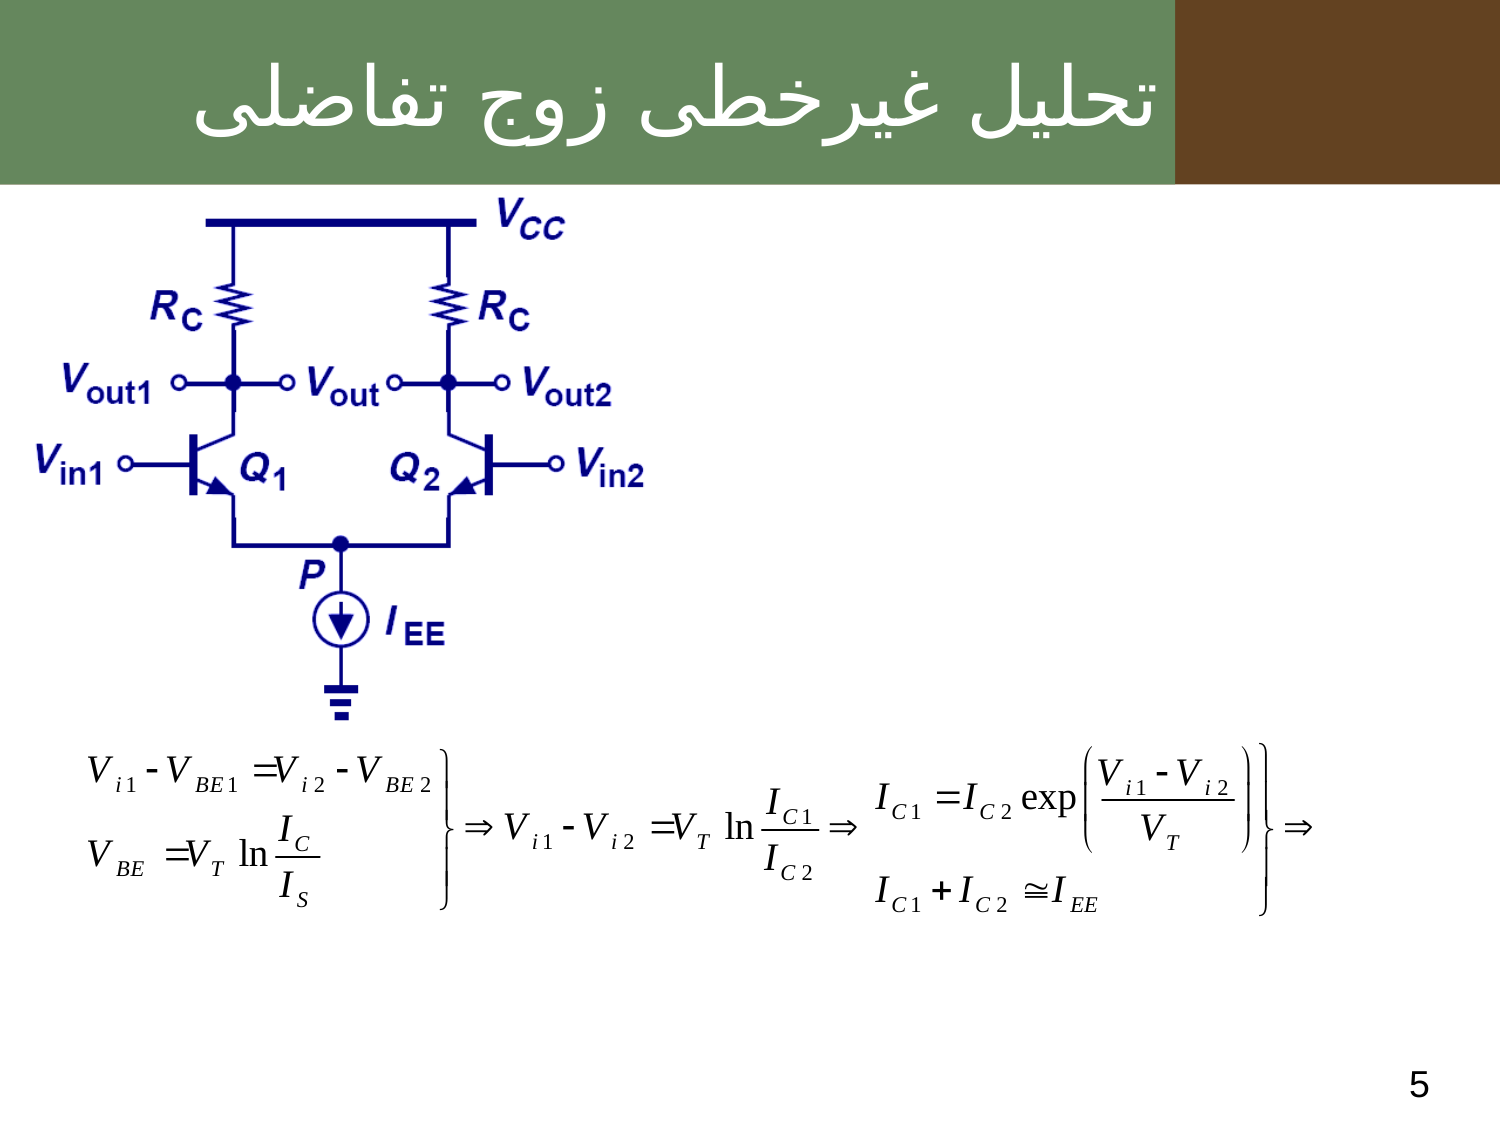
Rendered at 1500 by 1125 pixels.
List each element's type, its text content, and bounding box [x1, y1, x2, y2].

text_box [88, 735, 1329, 925]
title تحلیل غیرخطی زوج تفاضلی [17, 23, 1176, 164]
picture [17, 186, 656, 726]
